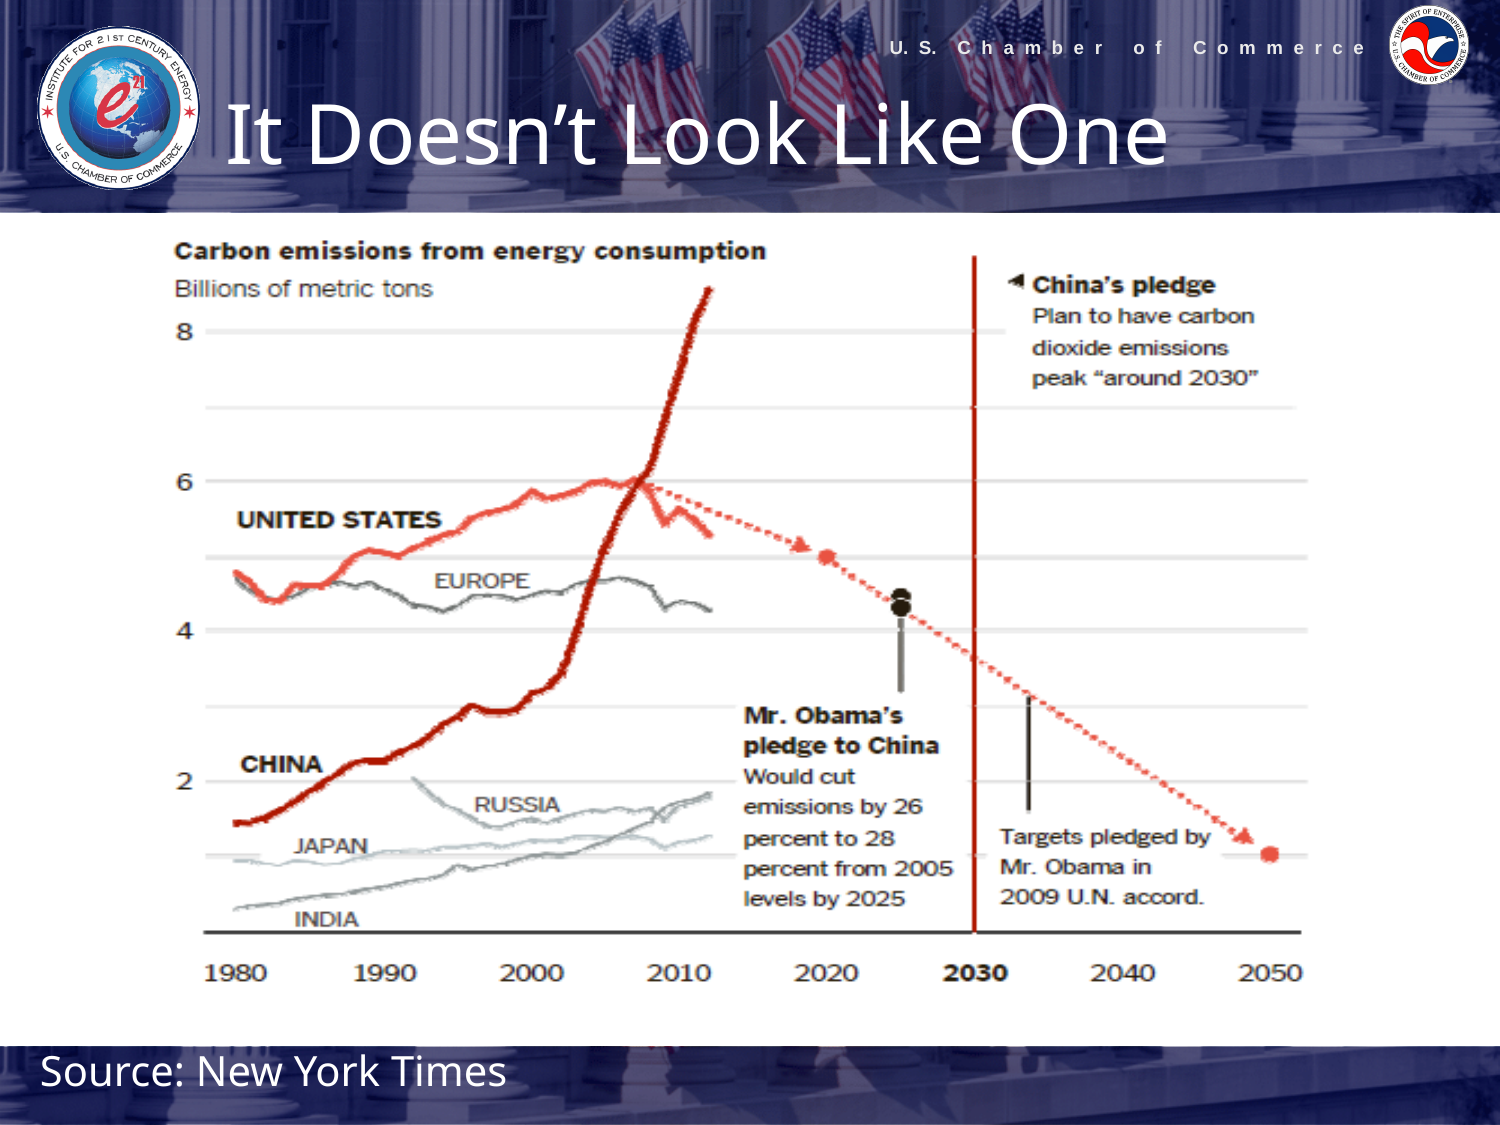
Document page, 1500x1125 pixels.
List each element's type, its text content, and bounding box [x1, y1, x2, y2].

picture [1387, 3, 1471, 87]
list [124, 224, 1363, 1038]
title It Doesn’t Look Like One [224, 24, 1326, 223]
picture [37, 26, 200, 190]
list Source: New York Times [24, 1037, 582, 1101]
